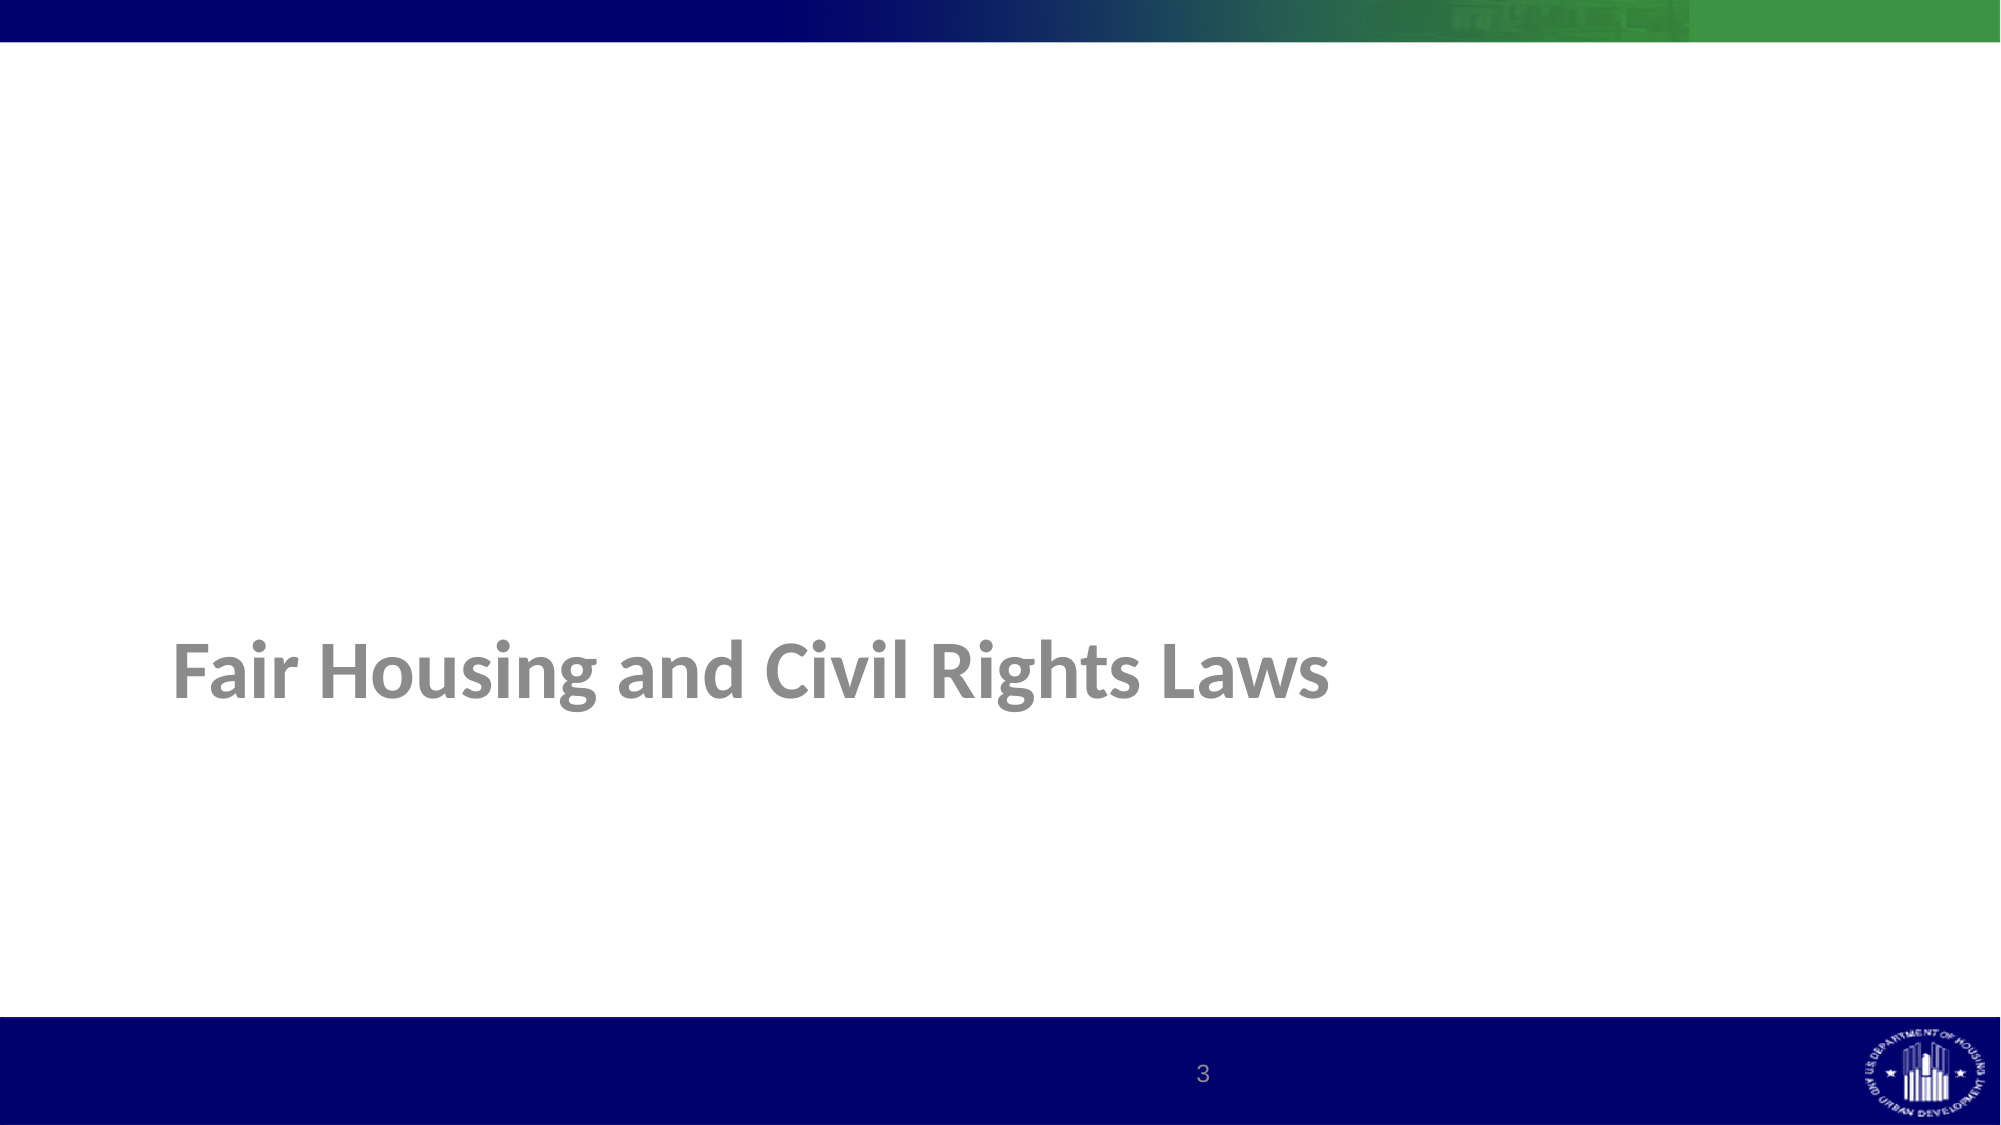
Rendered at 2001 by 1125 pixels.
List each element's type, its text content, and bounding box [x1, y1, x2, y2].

slide_number 3 [758, 1042, 1226, 1103]
list Fair Housing and Civil Rights Laws [157, 476, 1858, 723]
picture [0, 0, 2001, 1125]
